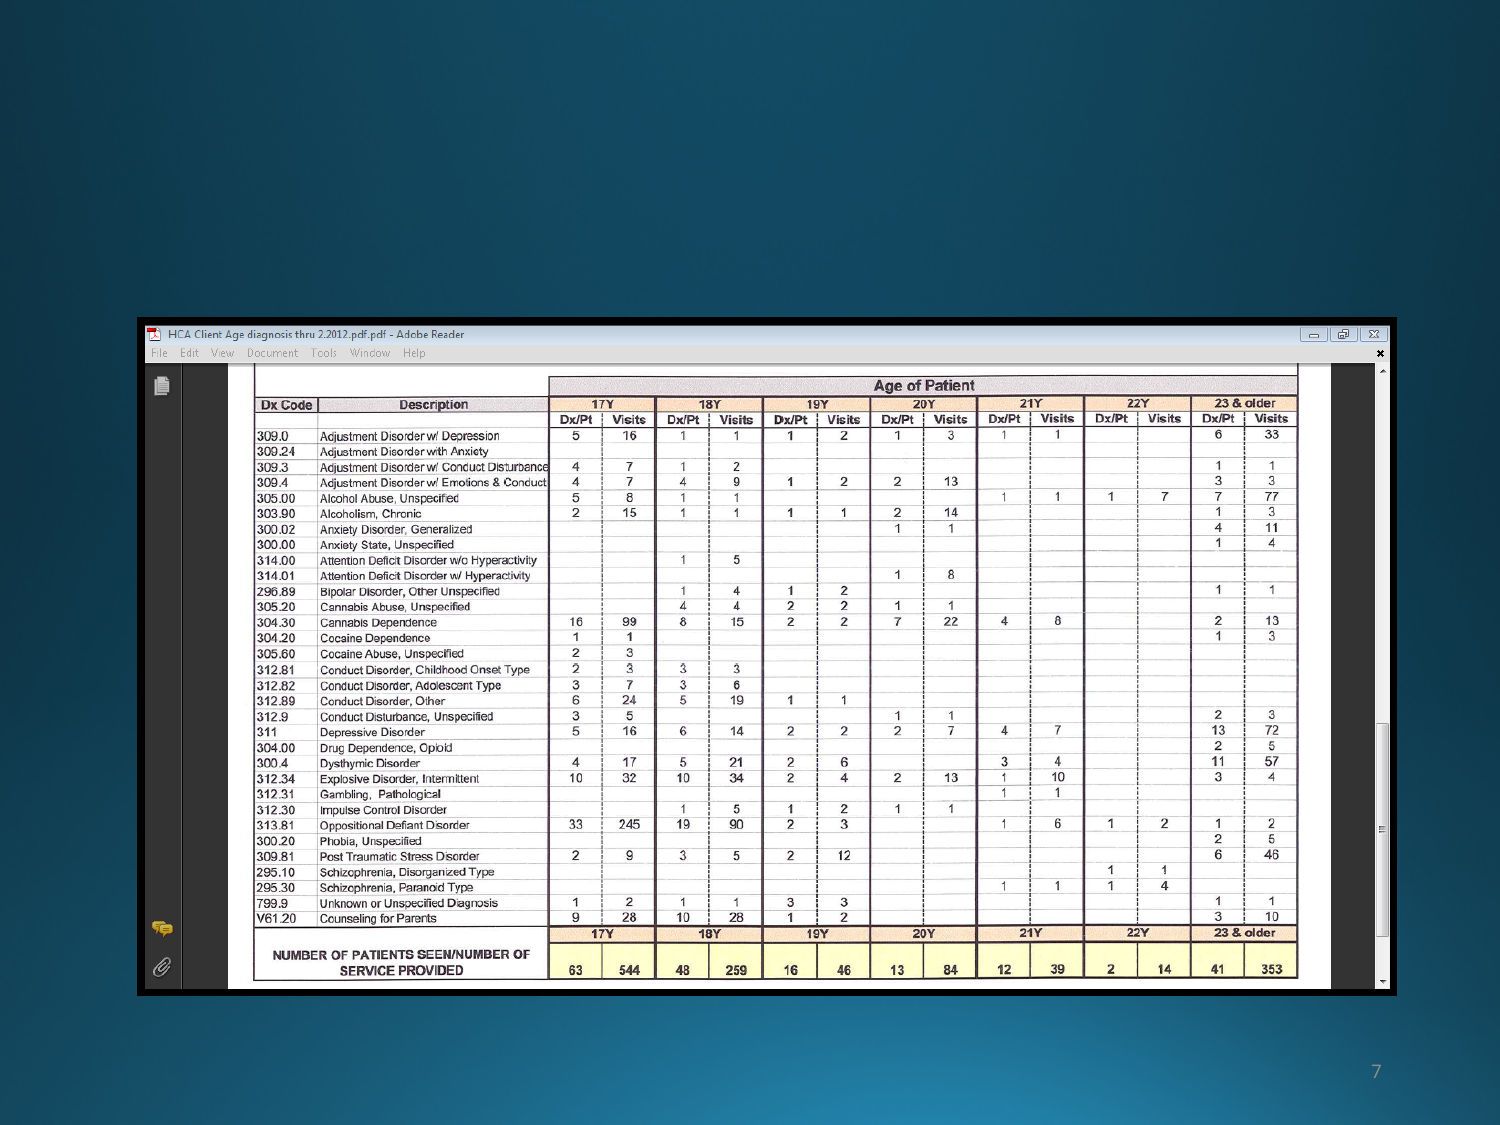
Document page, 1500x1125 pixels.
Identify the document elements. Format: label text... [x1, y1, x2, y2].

picture [0, 0, 1500, 1125]
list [137, 317, 1397, 996]
slide_number 7 [1059, 1042, 1397, 1103]
